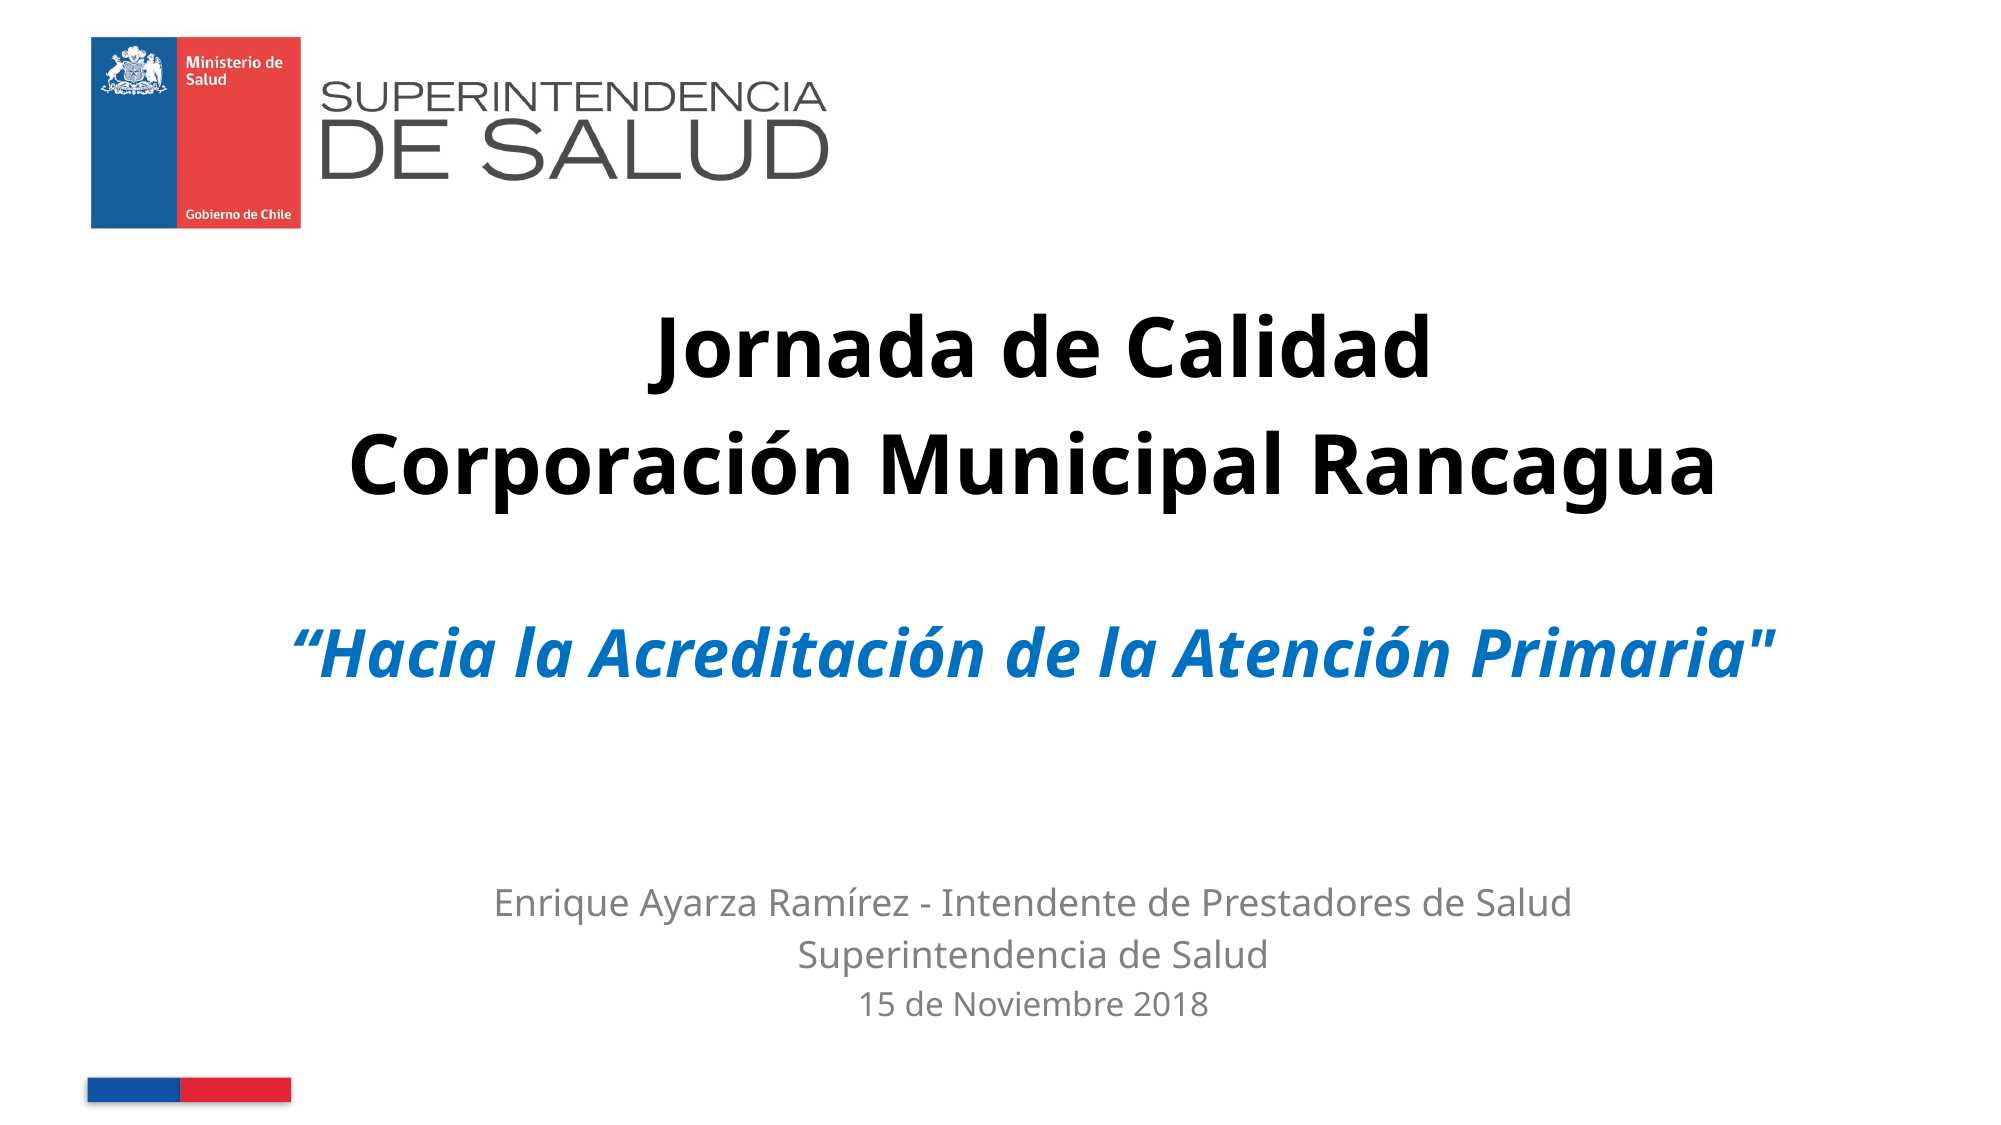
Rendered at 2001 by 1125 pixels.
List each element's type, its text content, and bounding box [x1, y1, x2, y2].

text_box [87, 1077, 292, 1103]
text_box Jornada de Calidad Corporación Municipal Rancagua “Hacia la Acreditación de la Atención Primaria" Enrique Ayarza Ramírez - Intendente de Prestadores de Salud Superintendencia de Salud 15 de Noviembre 2018 [134, 286, 1934, 1031]
picture [80, 28, 840, 237]
